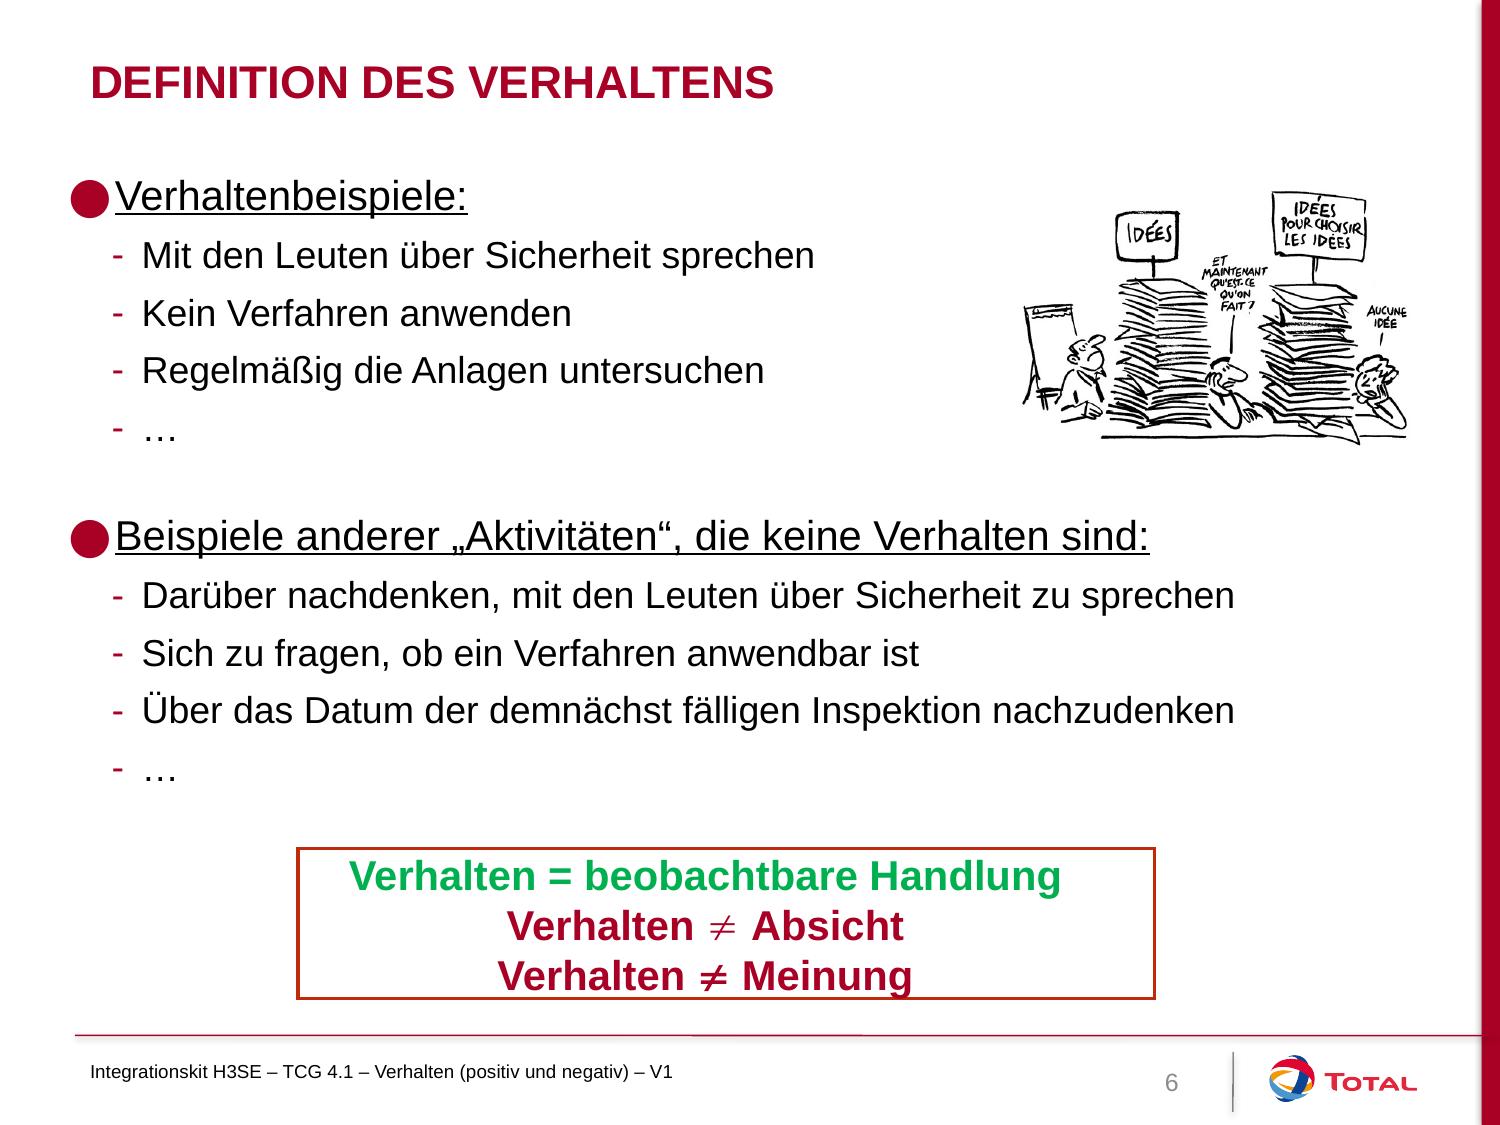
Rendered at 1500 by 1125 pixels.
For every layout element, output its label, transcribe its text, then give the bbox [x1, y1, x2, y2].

footer Integrationskit H3SE – TCG 4.1 – Verhalten (positiv und negativ) – V1 [75, 1051, 988, 1112]
title Definition des Verhaltens [75, 45, 1424, 150]
text_box Verhalten = beobachtbare Handlung Verhalten  Absicht Verhalten  Meinung [297, 848, 1155, 999]
list Verhaltenbeispiele: Mit den Leuten über Sicherheit sprechen Kein Verfahren anwenden Regelmäßig die Anlagen untersuchen … Beispiele anderer „Aktivitäten“, die keine Verhalten sind: Darüber nachdenken, mit den Leuten über Sicherheit zu sprechen Sich zu fragen, ob ein Verfahren anwendbar ist Über das Datum der demnächst fälligen Inspektion nachzudenken … [53, 160, 1365, 988]
picture [994, 123, 1427, 457]
picture [1260, 1045, 1426, 1112]
slide_number 6 [1074, 1051, 1194, 1112]
